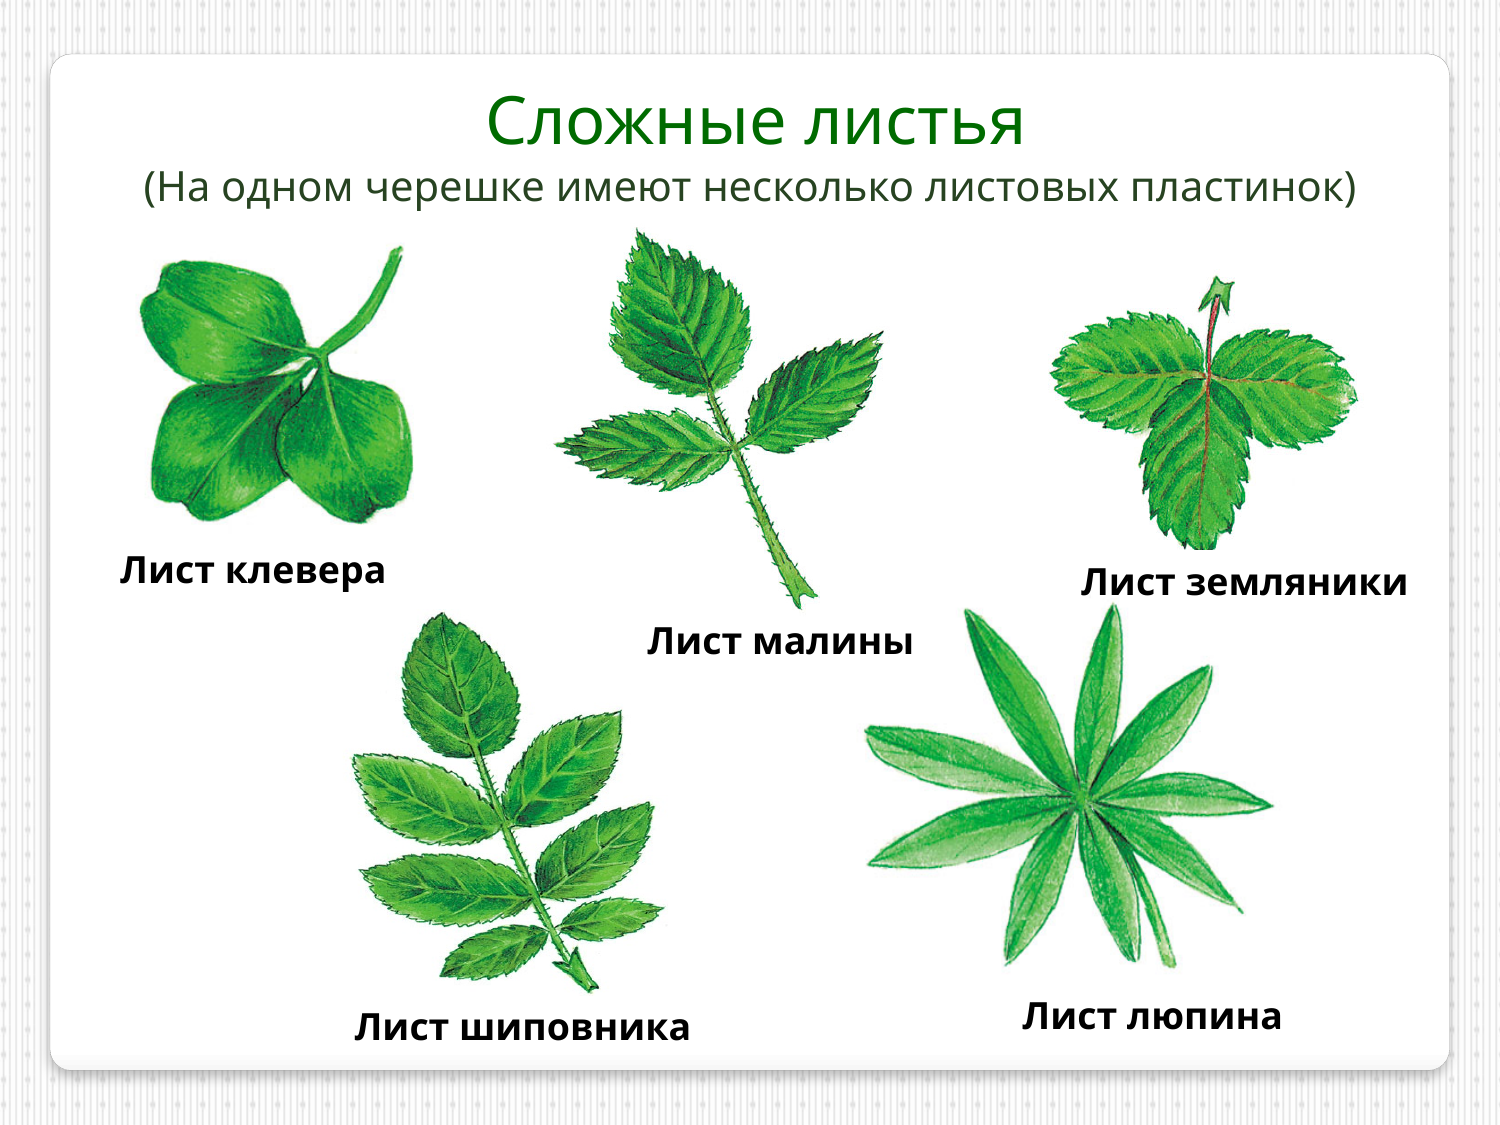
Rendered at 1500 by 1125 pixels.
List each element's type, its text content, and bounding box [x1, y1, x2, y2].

picture [116, 234, 443, 543]
picture [327, 222, 1393, 1020]
text_box Лист земляники [1318, 550, 1453, 611]
text_box Лист люпина [1007, 984, 1465, 1045]
text_box Лист шиповника [339, 996, 879, 1056]
text_box Сложные листья [70, 70, 1442, 152]
text_box Лист клевера [105, 538, 531, 599]
text_box Лист малины [698, 629, 813, 670]
text_box (На одном черешке имеют несколько листовых пластинок) [46, 152, 1454, 218]
